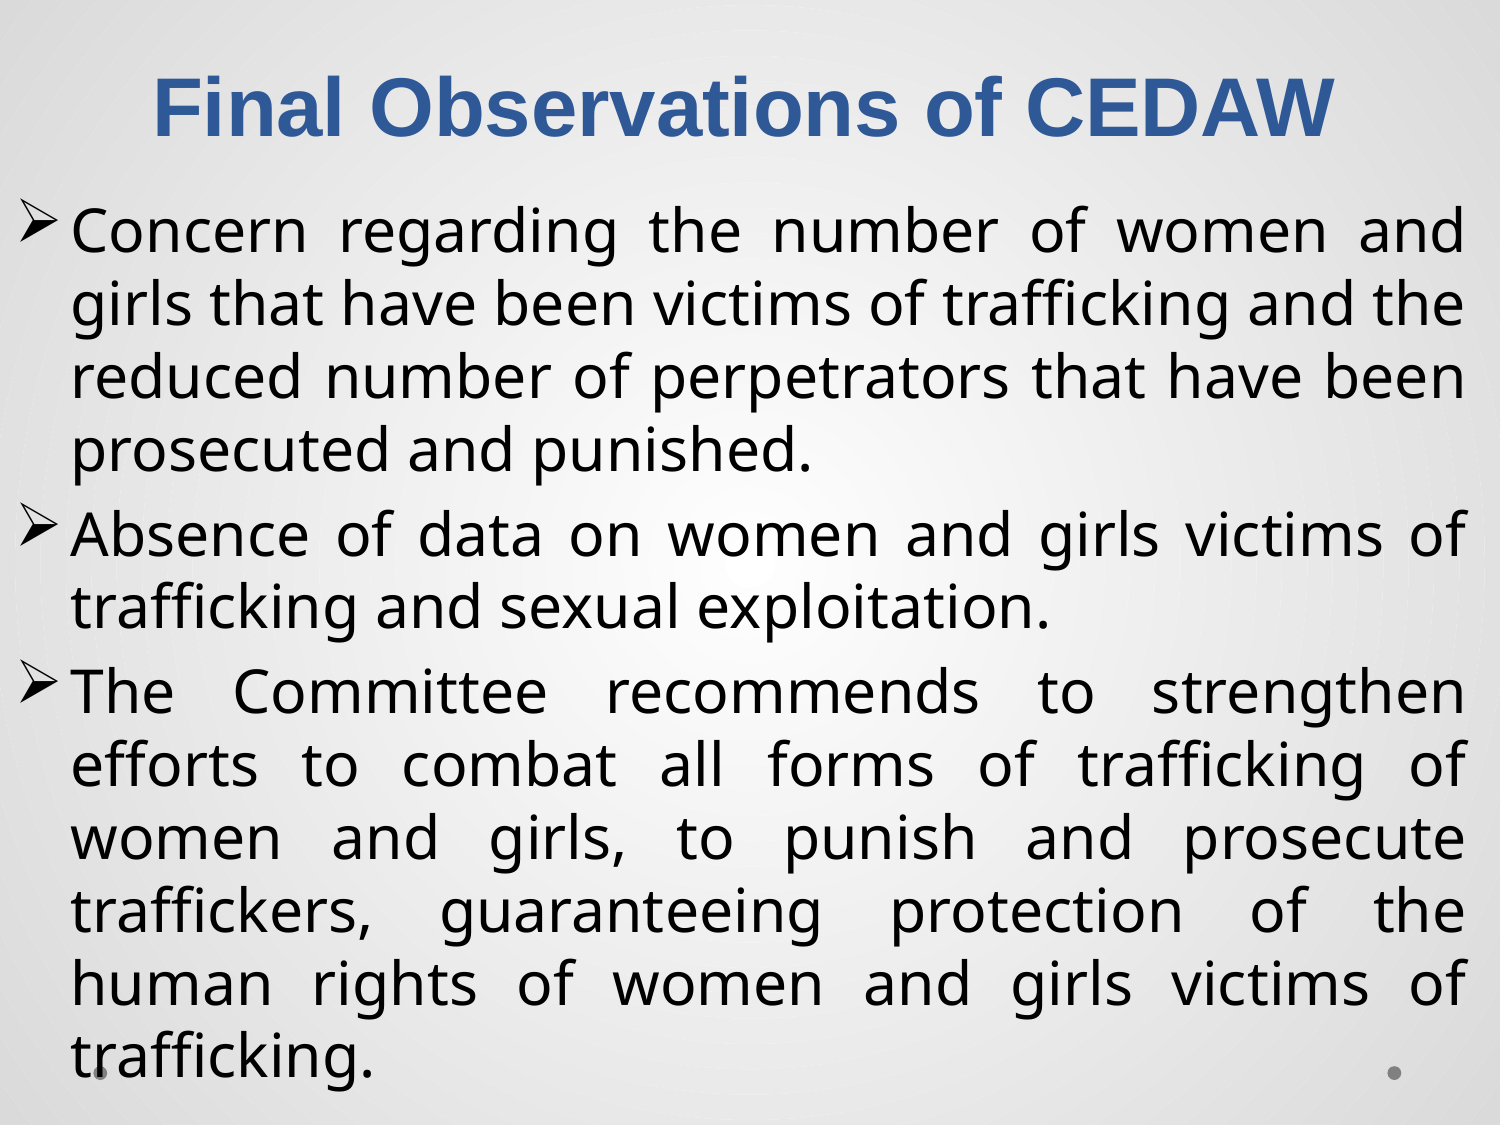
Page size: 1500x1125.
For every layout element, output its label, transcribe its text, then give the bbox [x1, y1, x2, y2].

subtitle Concern regarding the number of women and girls that have been victims of trafficking and the reduced number of perpetrators that have been prosecuted and punished. Absence of data on women and girls victims of trafficking and sexual exploitation. The Committee recommends to strengthen efforts to combat all forms of trafficking of women and girls, to punish and prosecute traffickers, guaranteeing protection of the human rights of women and girls victims of trafficking. [0, 184, 1483, 1106]
title Final Observations of CEDAW [17, 19, 1471, 161]
